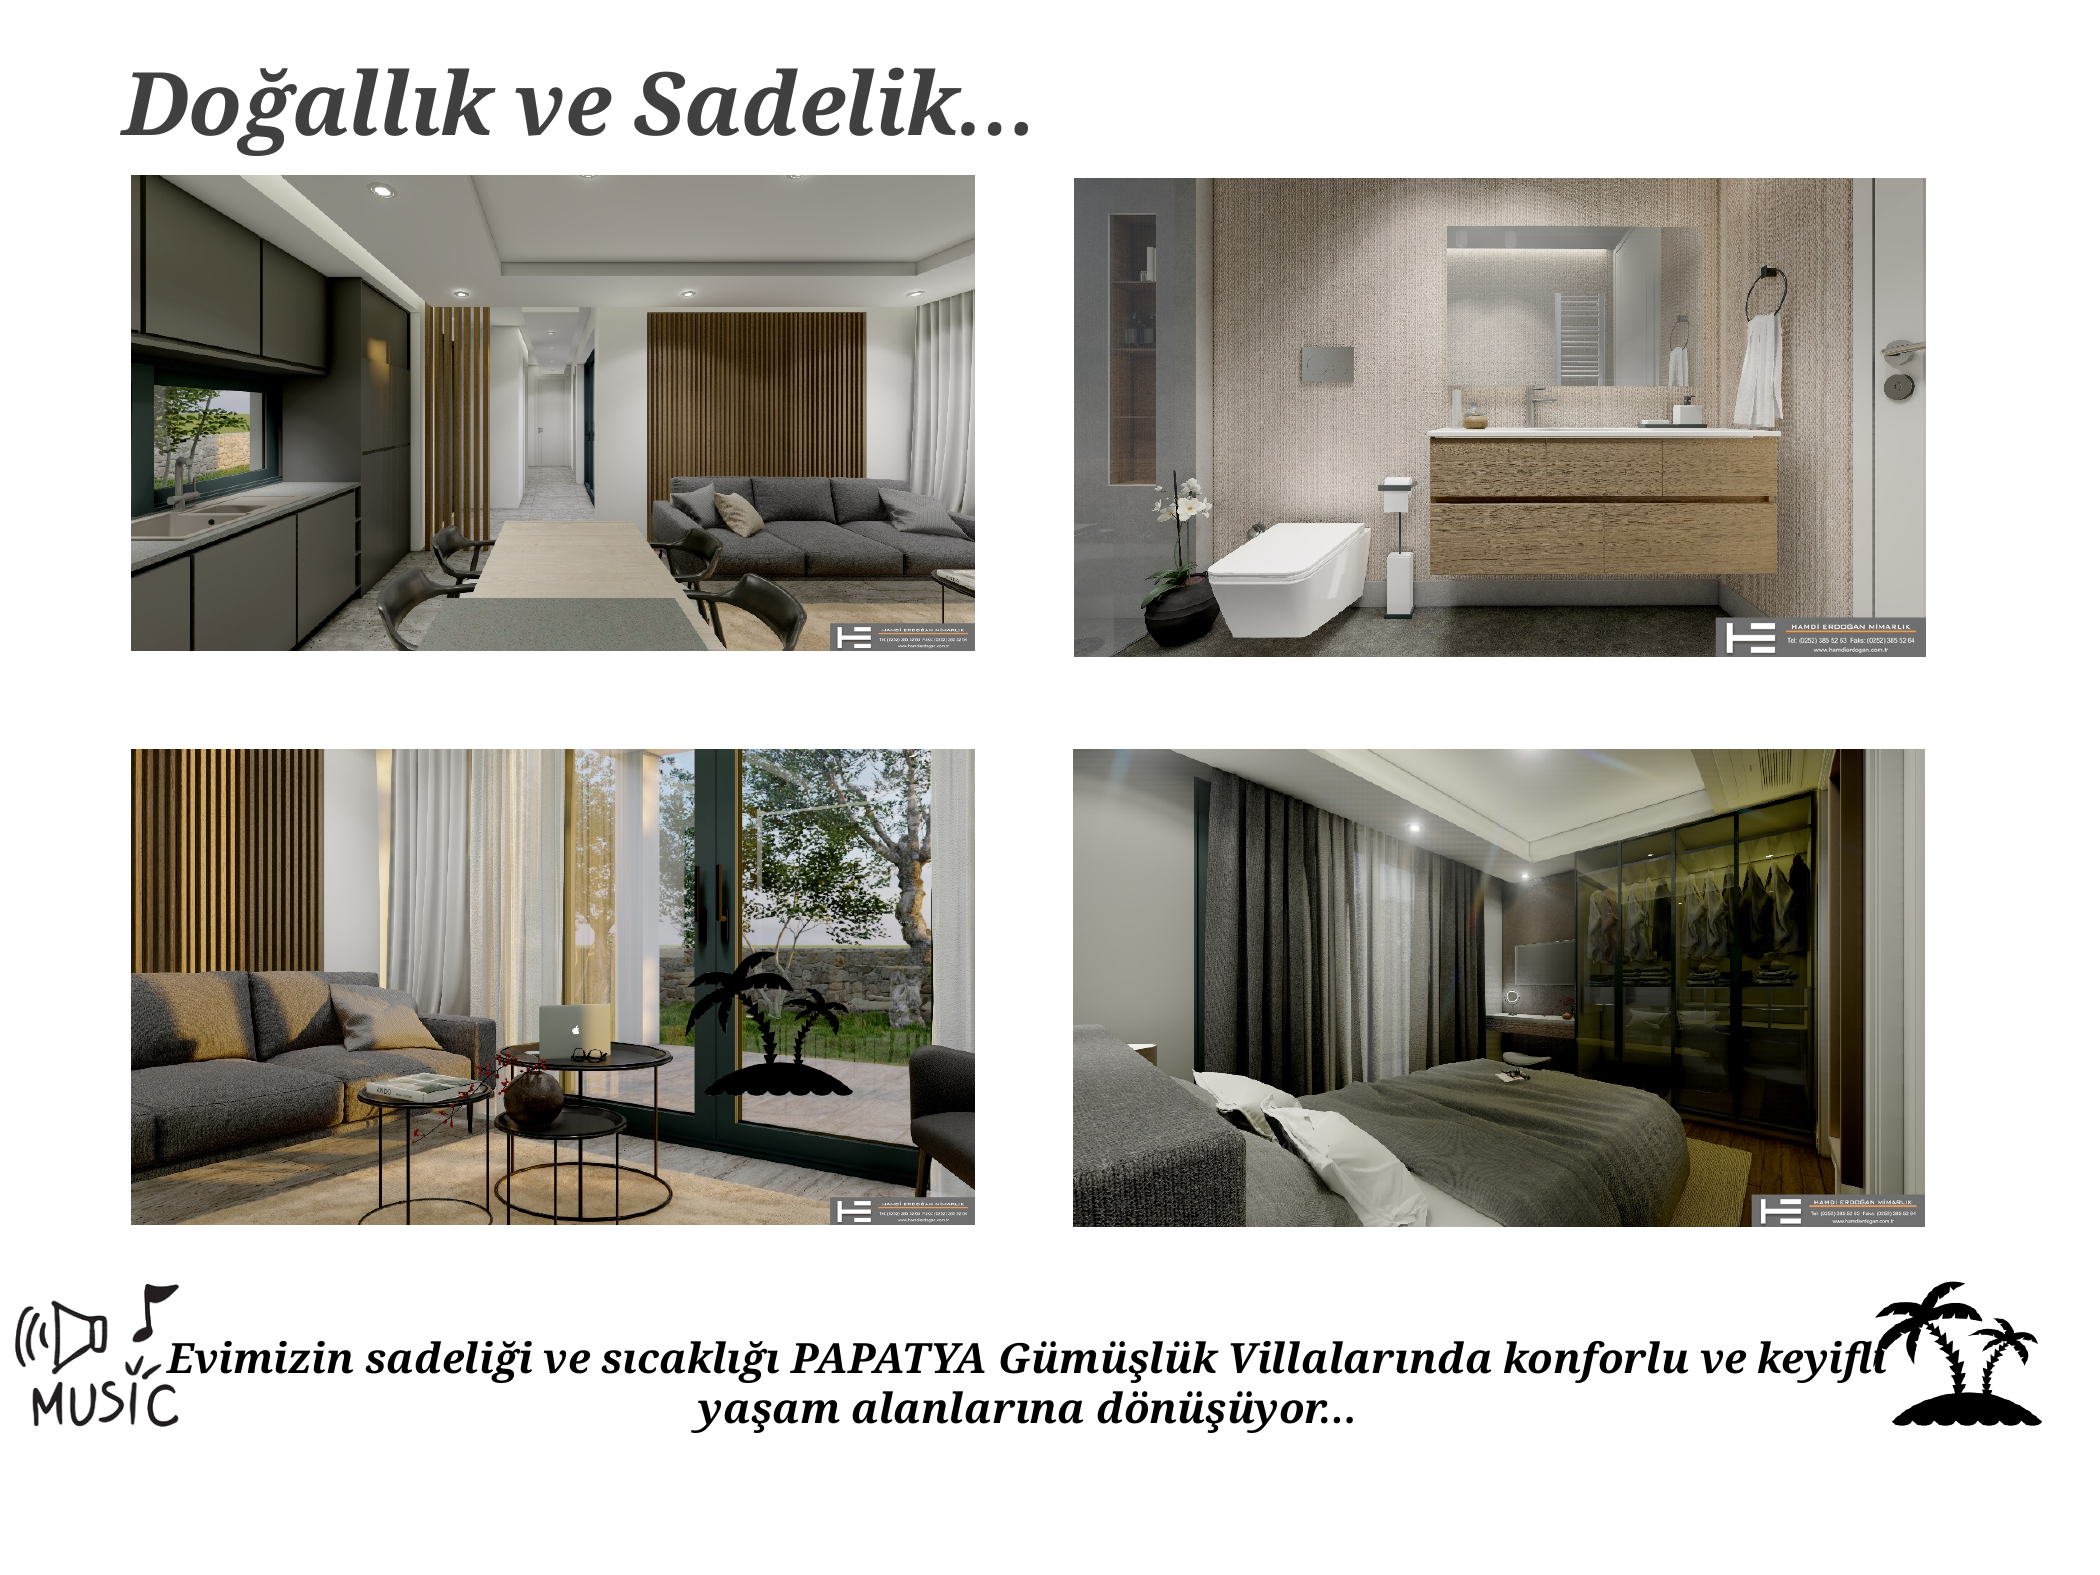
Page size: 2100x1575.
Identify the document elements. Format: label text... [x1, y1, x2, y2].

text_box Doğallık ve Sadelik… [53, 45, 1798, 153]
picture [14, 1283, 181, 1429]
picture [1074, 178, 1926, 658]
picture [1873, 1280, 2042, 1426]
picture [1073, 749, 1925, 1227]
picture [131, 175, 976, 651]
text_box Evimizin sadeliği ve sıcaklığı PAPATYA Gümüşlük Villalarında konforlu ve keyifli yaşam alanlarına dönüşüyor… [131, 1324, 1925, 1440]
picture [131, 749, 976, 1225]
